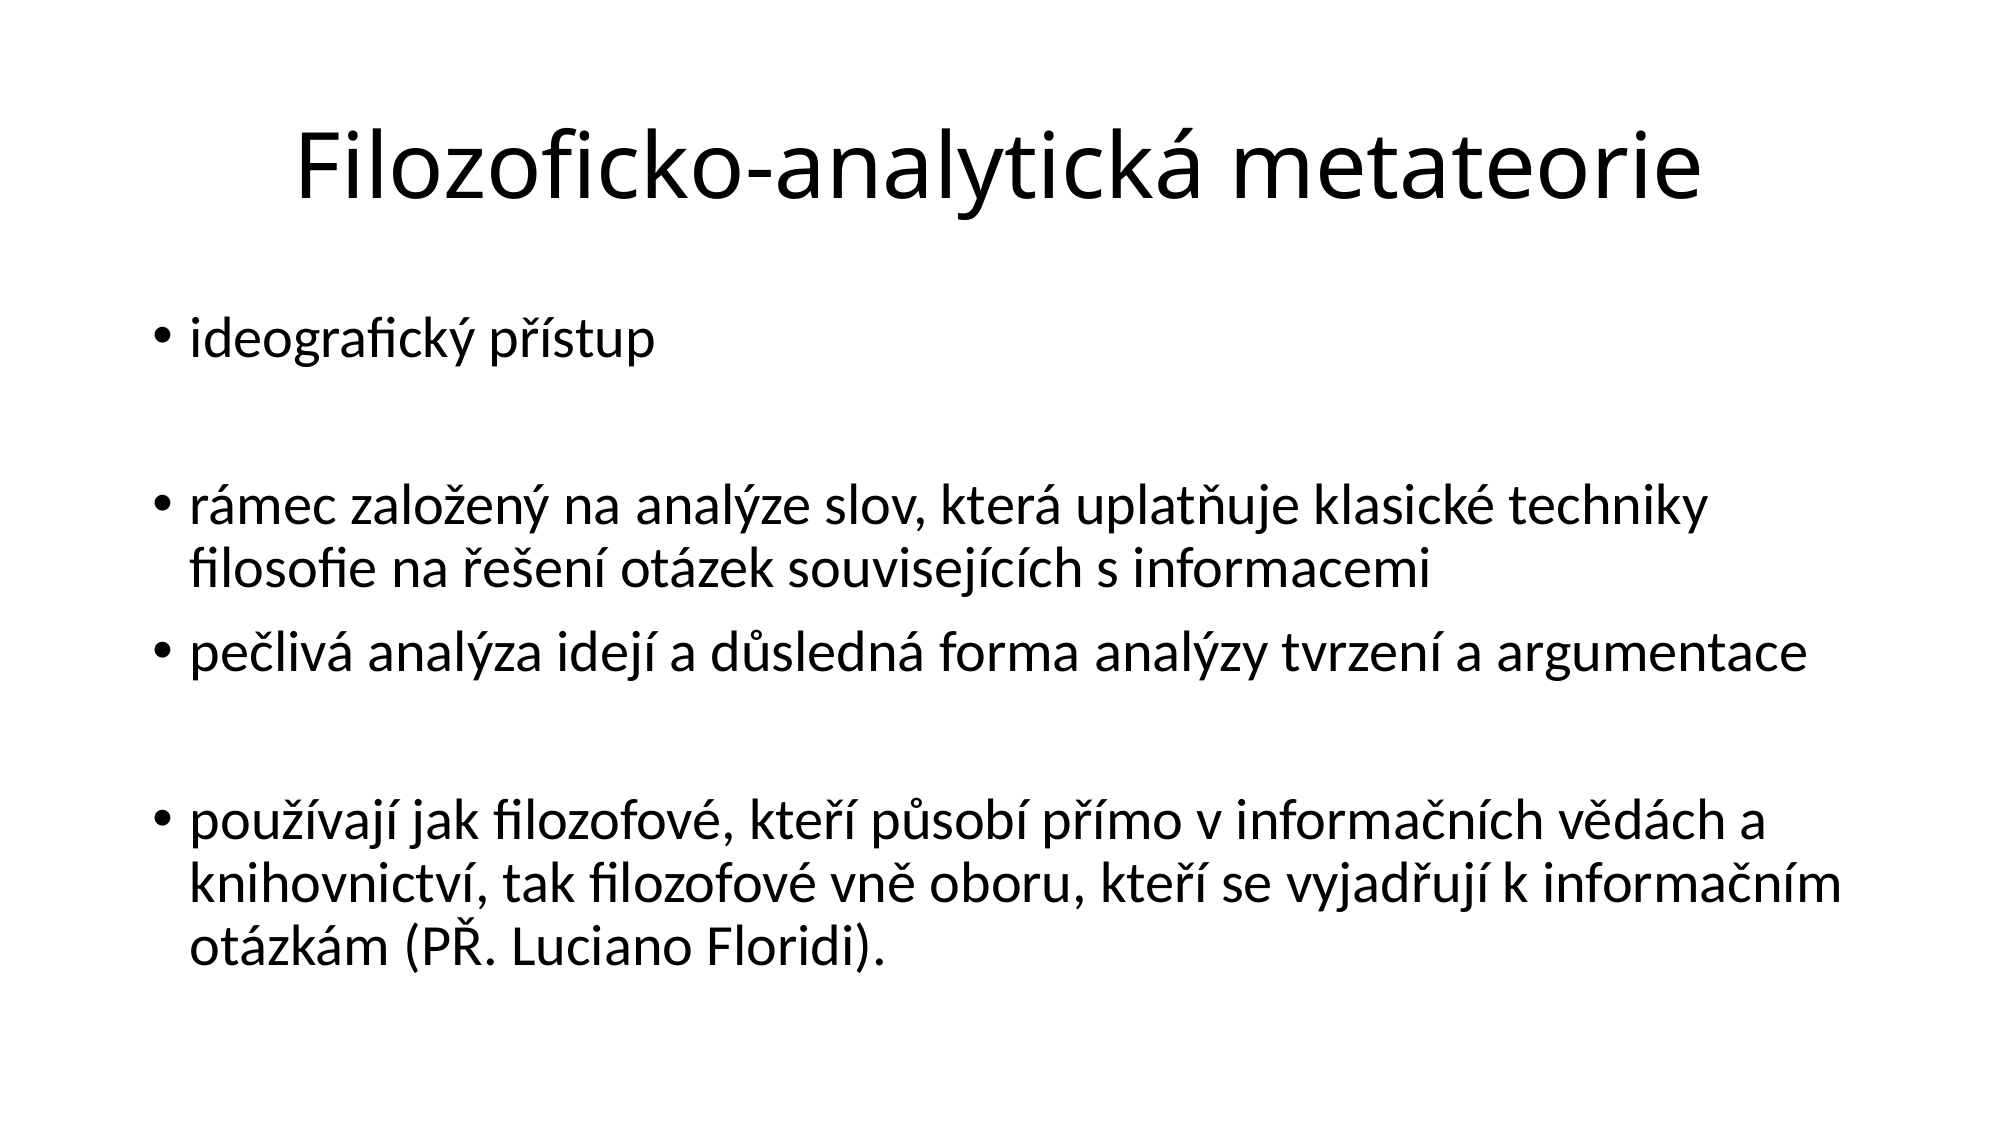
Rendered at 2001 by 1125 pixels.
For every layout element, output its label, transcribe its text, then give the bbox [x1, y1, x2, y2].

title Filozoficko-analytická metateorie [137, 59, 1863, 278]
list ideografický přístup rámec založený na analýze slov, která uplatňuje klasické techniky filosofie na řešení otázek souvisejících s informacemi pečlivá analýza idejí a důsledná forma analýzy tvrzení a argumentace používají jak filozofové, kteří působí přímo v informačních vědách a knihovnictví, tak filozofové vně oboru, kteří se vyjadřují k informačním otázkám (PŘ. Luciano Floridi). [137, 299, 1863, 1014]
